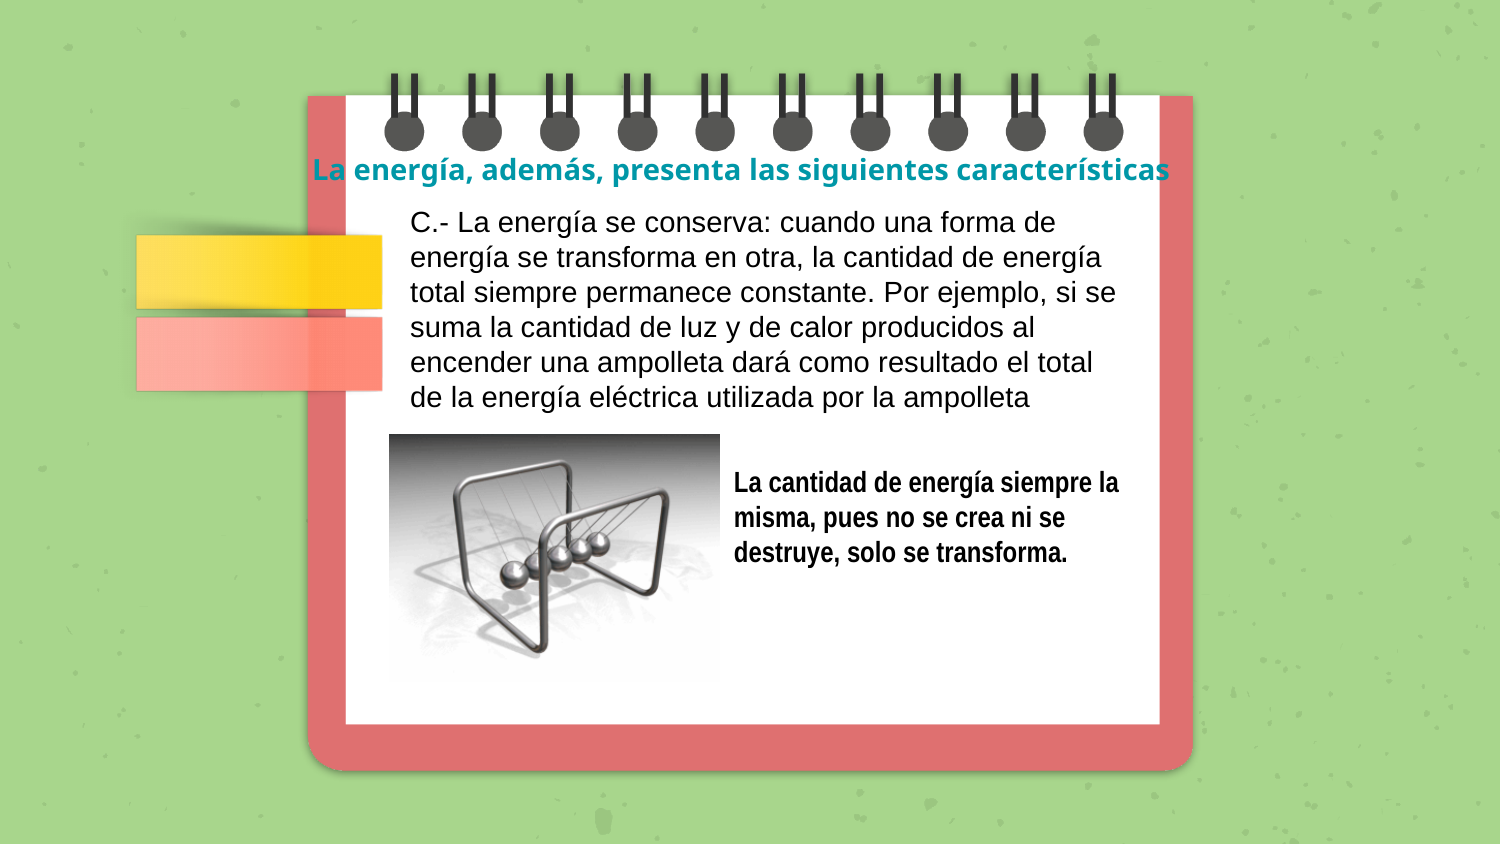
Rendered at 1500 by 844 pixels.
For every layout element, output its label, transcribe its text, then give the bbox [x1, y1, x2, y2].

text_box La cantidad de energía siempre la misma, pues no se crea ni se destruye, solo se transforma. [724, 456, 1142, 576]
text_box C.- La energía se conserva: cuando una forma de energía se transforma en otra, la cantidad de energía total siempre permanece constante. Por ejemplo, si se suma la cantidad de luz y de calor producidos al encender una ampolleta dará como resultado el total de la energía eléctrica utilizada por la ampolleta [395, 195, 1142, 421]
picture [93, 201, 1193, 771]
title La energía, además, presenta las siguientes características [281, 135, 1210, 256]
picture [307, 73, 1193, 135]
